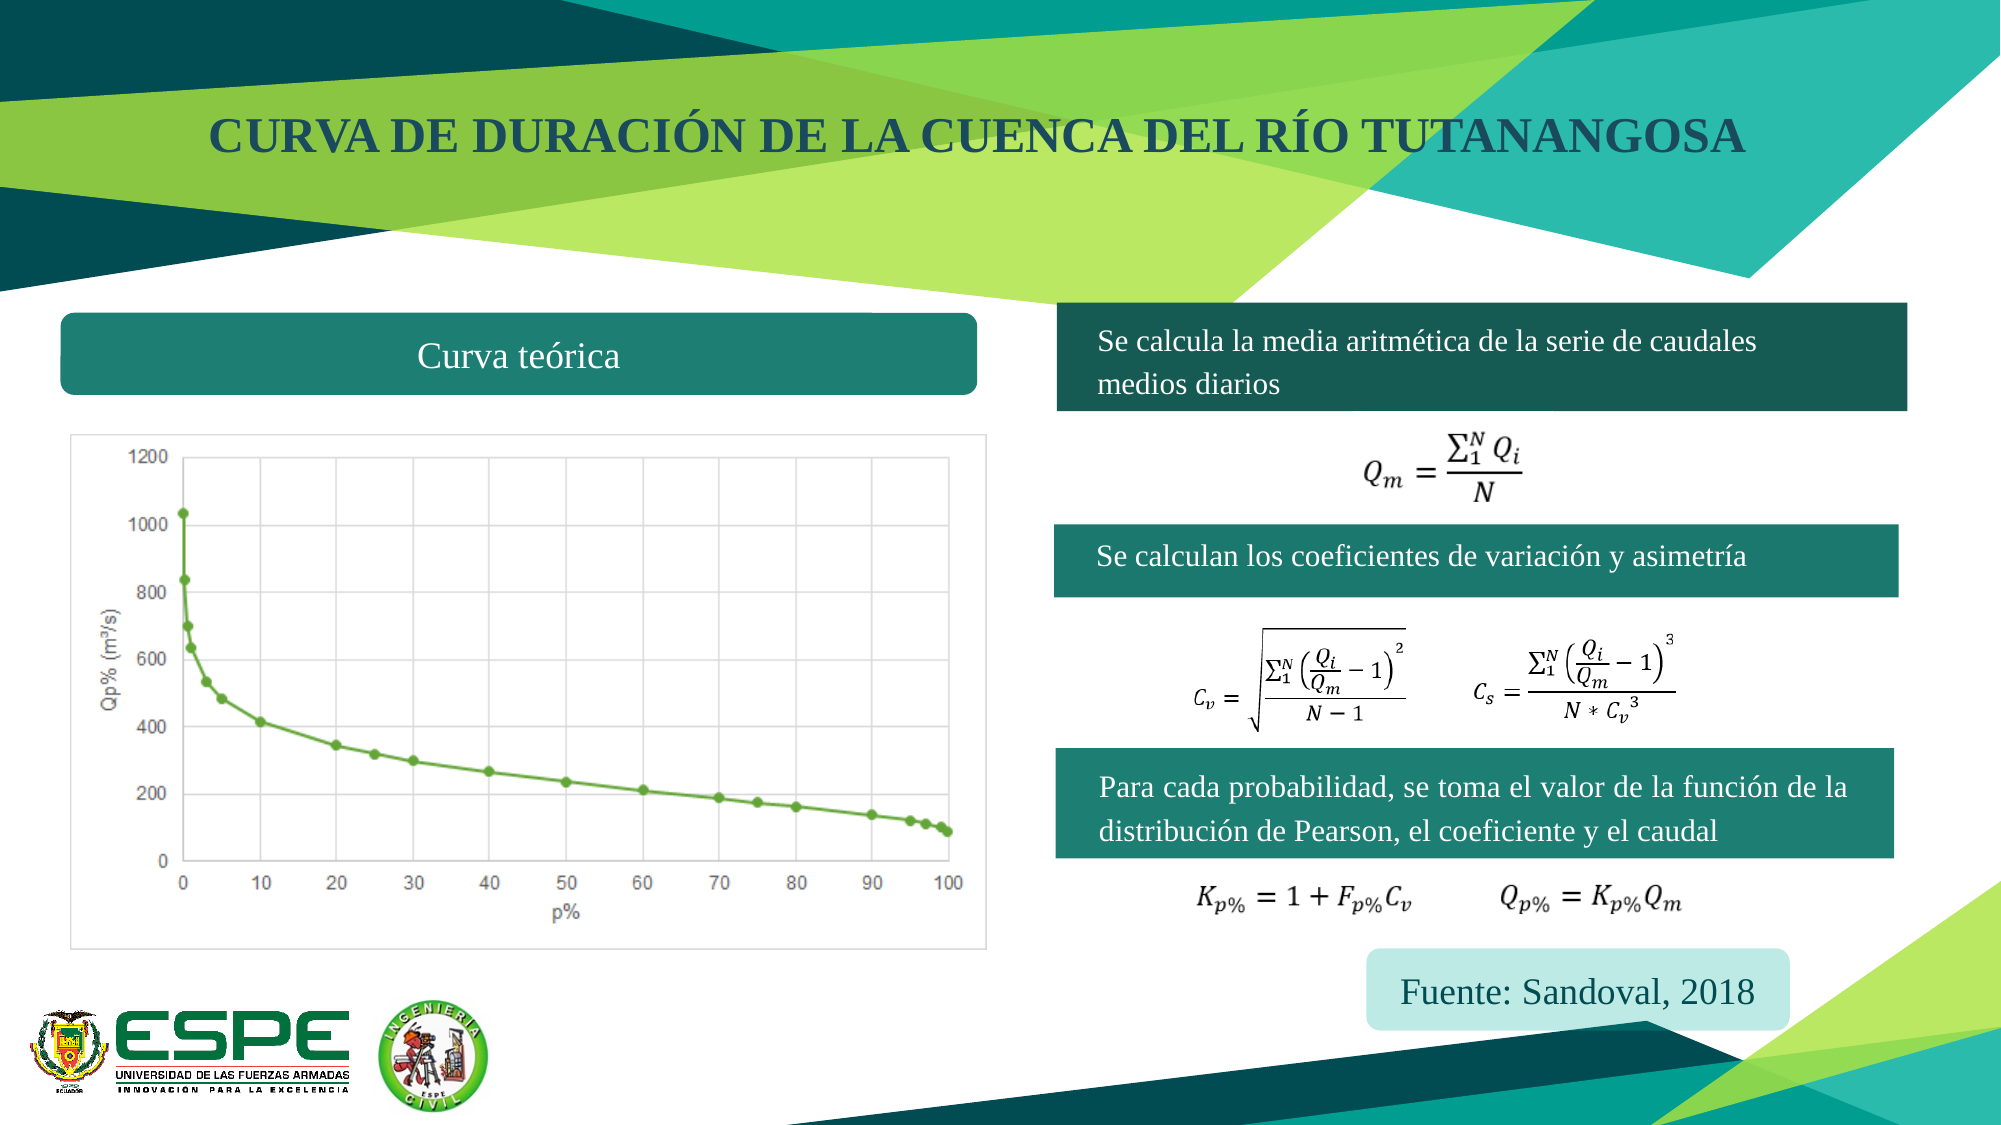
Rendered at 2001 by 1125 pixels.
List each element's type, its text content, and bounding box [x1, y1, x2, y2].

picture [1463, 622, 1694, 736]
picture [374, 996, 492, 1115]
picture [1186, 619, 1417, 738]
text_box Curva teórica [60, 312, 978, 395]
picture [1186, 869, 1437, 943]
picture [30, 1009, 349, 1093]
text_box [1056, 302, 1908, 412]
picture [1352, 410, 1554, 519]
picture [1485, 871, 1707, 936]
text_box Fuente: Sandoval, 2018 [1366, 948, 1790, 1031]
picture [70, 434, 988, 951]
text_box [1053, 524, 1899, 598]
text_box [1055, 747, 1895, 859]
title CURVA DE DURACIÓN DE LA CUENCA DEL RÍO TUTANANGOSA [193, 87, 1807, 181]
